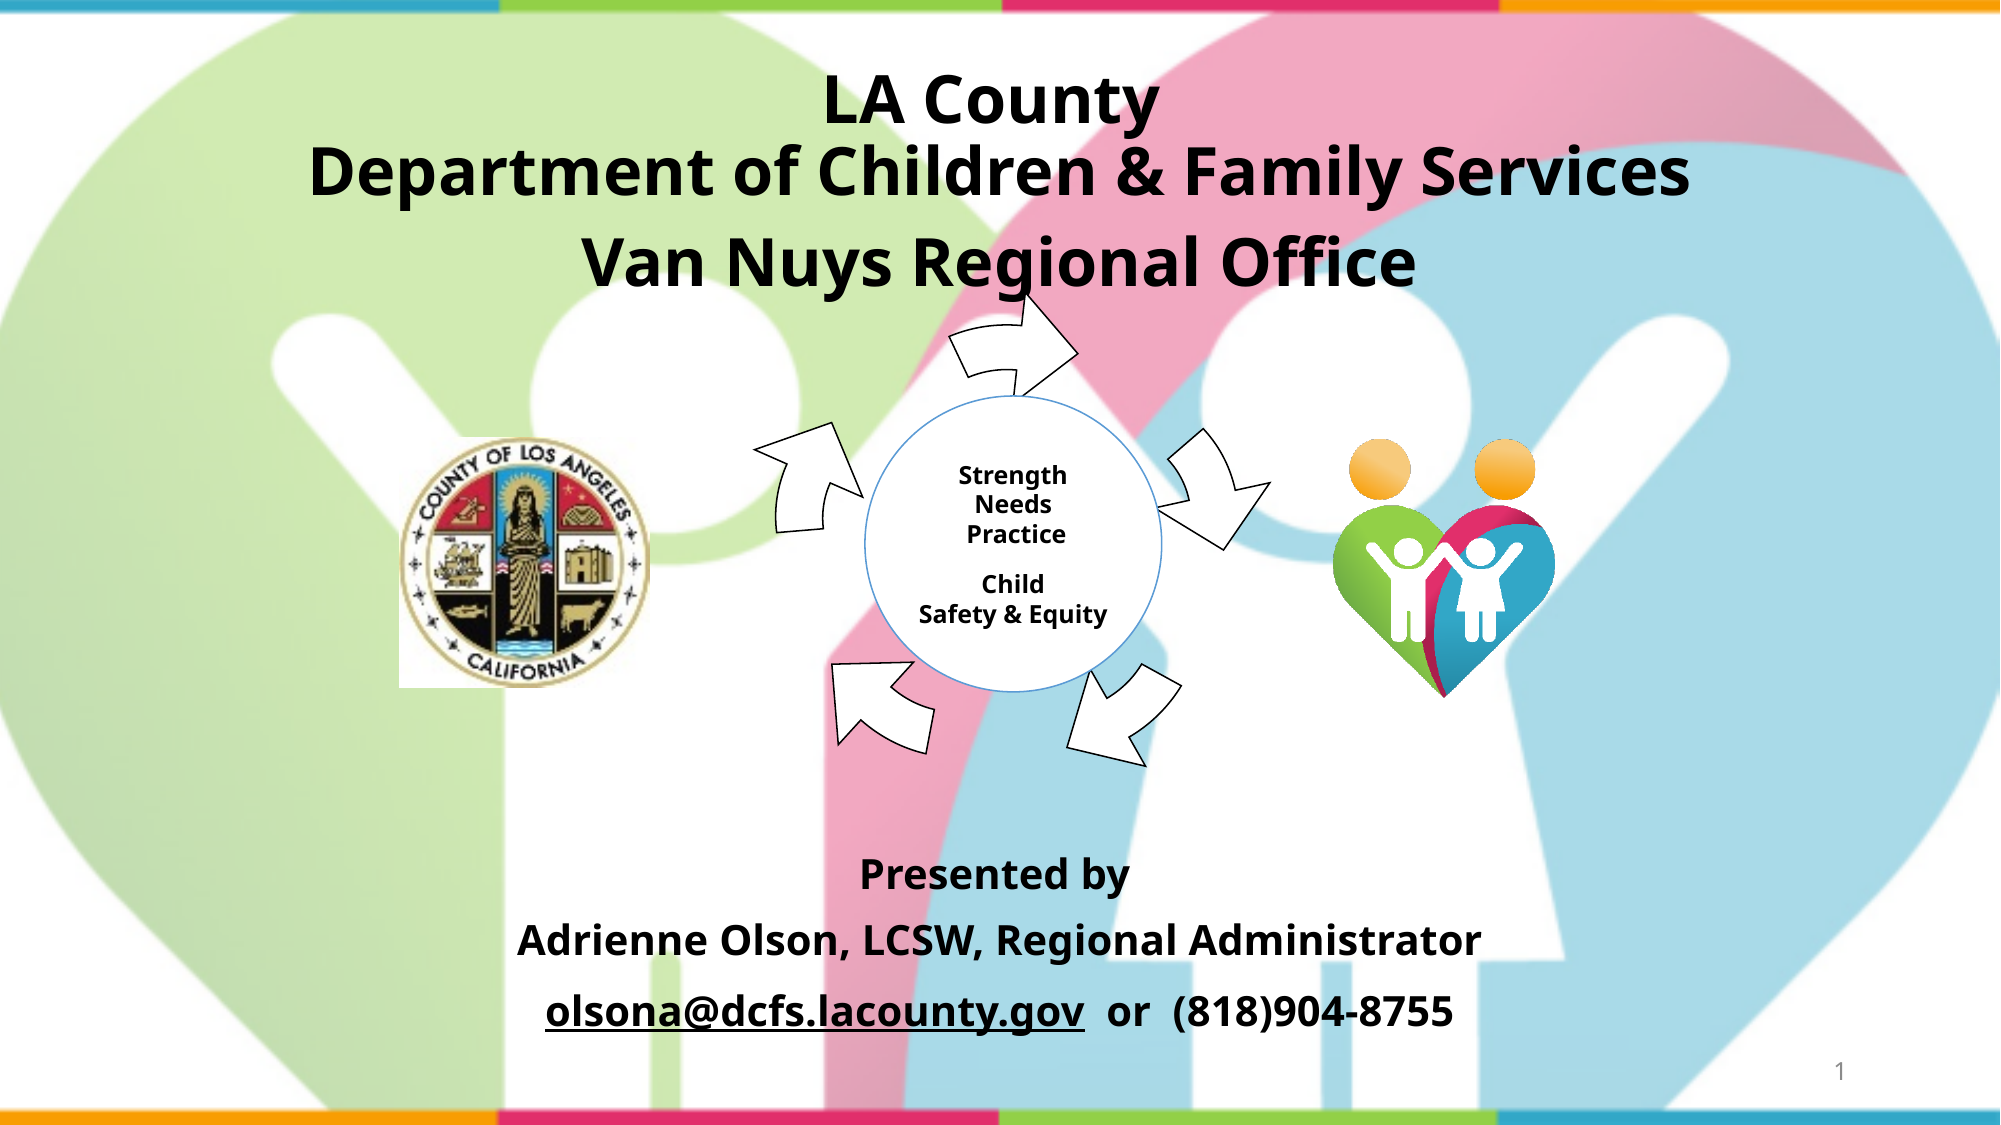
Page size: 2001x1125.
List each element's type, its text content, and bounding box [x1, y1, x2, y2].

text_box Van Nuys Regional Office [249, 212, 1750, 308]
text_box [774, 324, 1239, 755]
slide_number 1 [1412, 1042, 1863, 1103]
title LA County Department of Children & Family Services [249, 24, 1750, 212]
picture [0, 0, 2000, 1125]
subtitle Presented by Adrienne Olson, LCSW, Regional Administrator olsona@dcfs.lacounty.gov or (818)904-8755 [249, 774, 1750, 1050]
